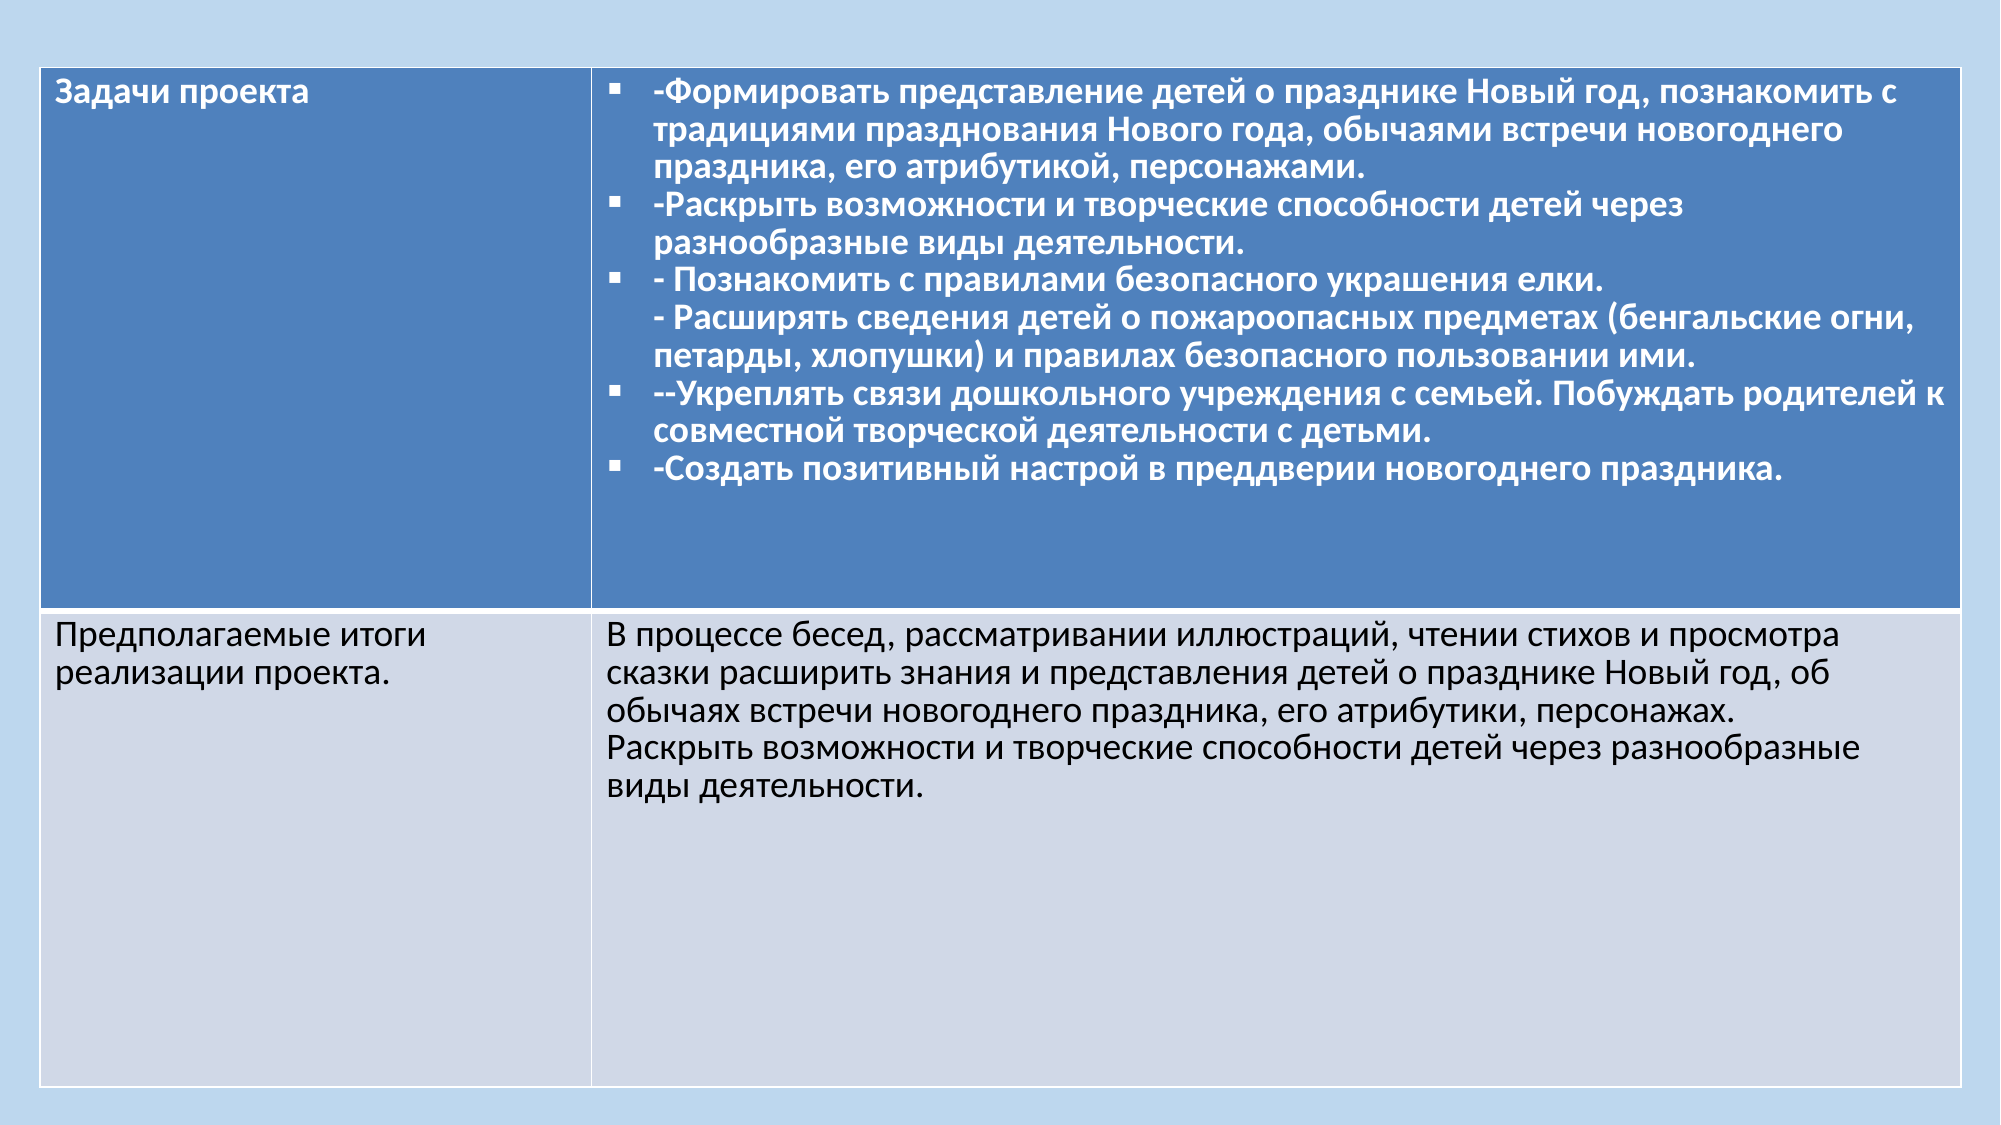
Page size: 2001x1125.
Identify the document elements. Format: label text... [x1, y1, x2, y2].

table_cell В процессе бесед, рассматривании иллюстраций, чтении стихов и просмотра сказки расширить знания и представления детей о празднике Новый год, об обычаях встречи новогоднего праздника, его атрибутики, персонажах. Раскрыть возможности и творческие способности детей через разнообразные виды деятельности. [592, 614, 1960, 1086]
table_cell Предполагаемые итоги реализации проекта. [41, 614, 591, 1086]
table_header Задачи проекта [41, 68, 591, 608]
table_header -Формировать представление детей о празднике Новый год, познакомить с традициями празднования Нового года, обычаями встречи новогоднего праздника, его атрибутикой, персонажами. -Раскрыть возможности и творческие способности детей через разнообразные виды деятельности. - Познакомить с правилами безопасного украшения елки. - Расширять сведения детей о пожароопасных предметах (бенгальские огни, петарды, хлопушки) и правилах безопасного пользовании ими. --Укреплять связи дошкольного учреждения с семьей. Побуждать родителей к совместной творческой деятельности с детьми. -Создать позитивный настрой в преддверии новогоднего праздника. [592, 68, 1960, 608]
